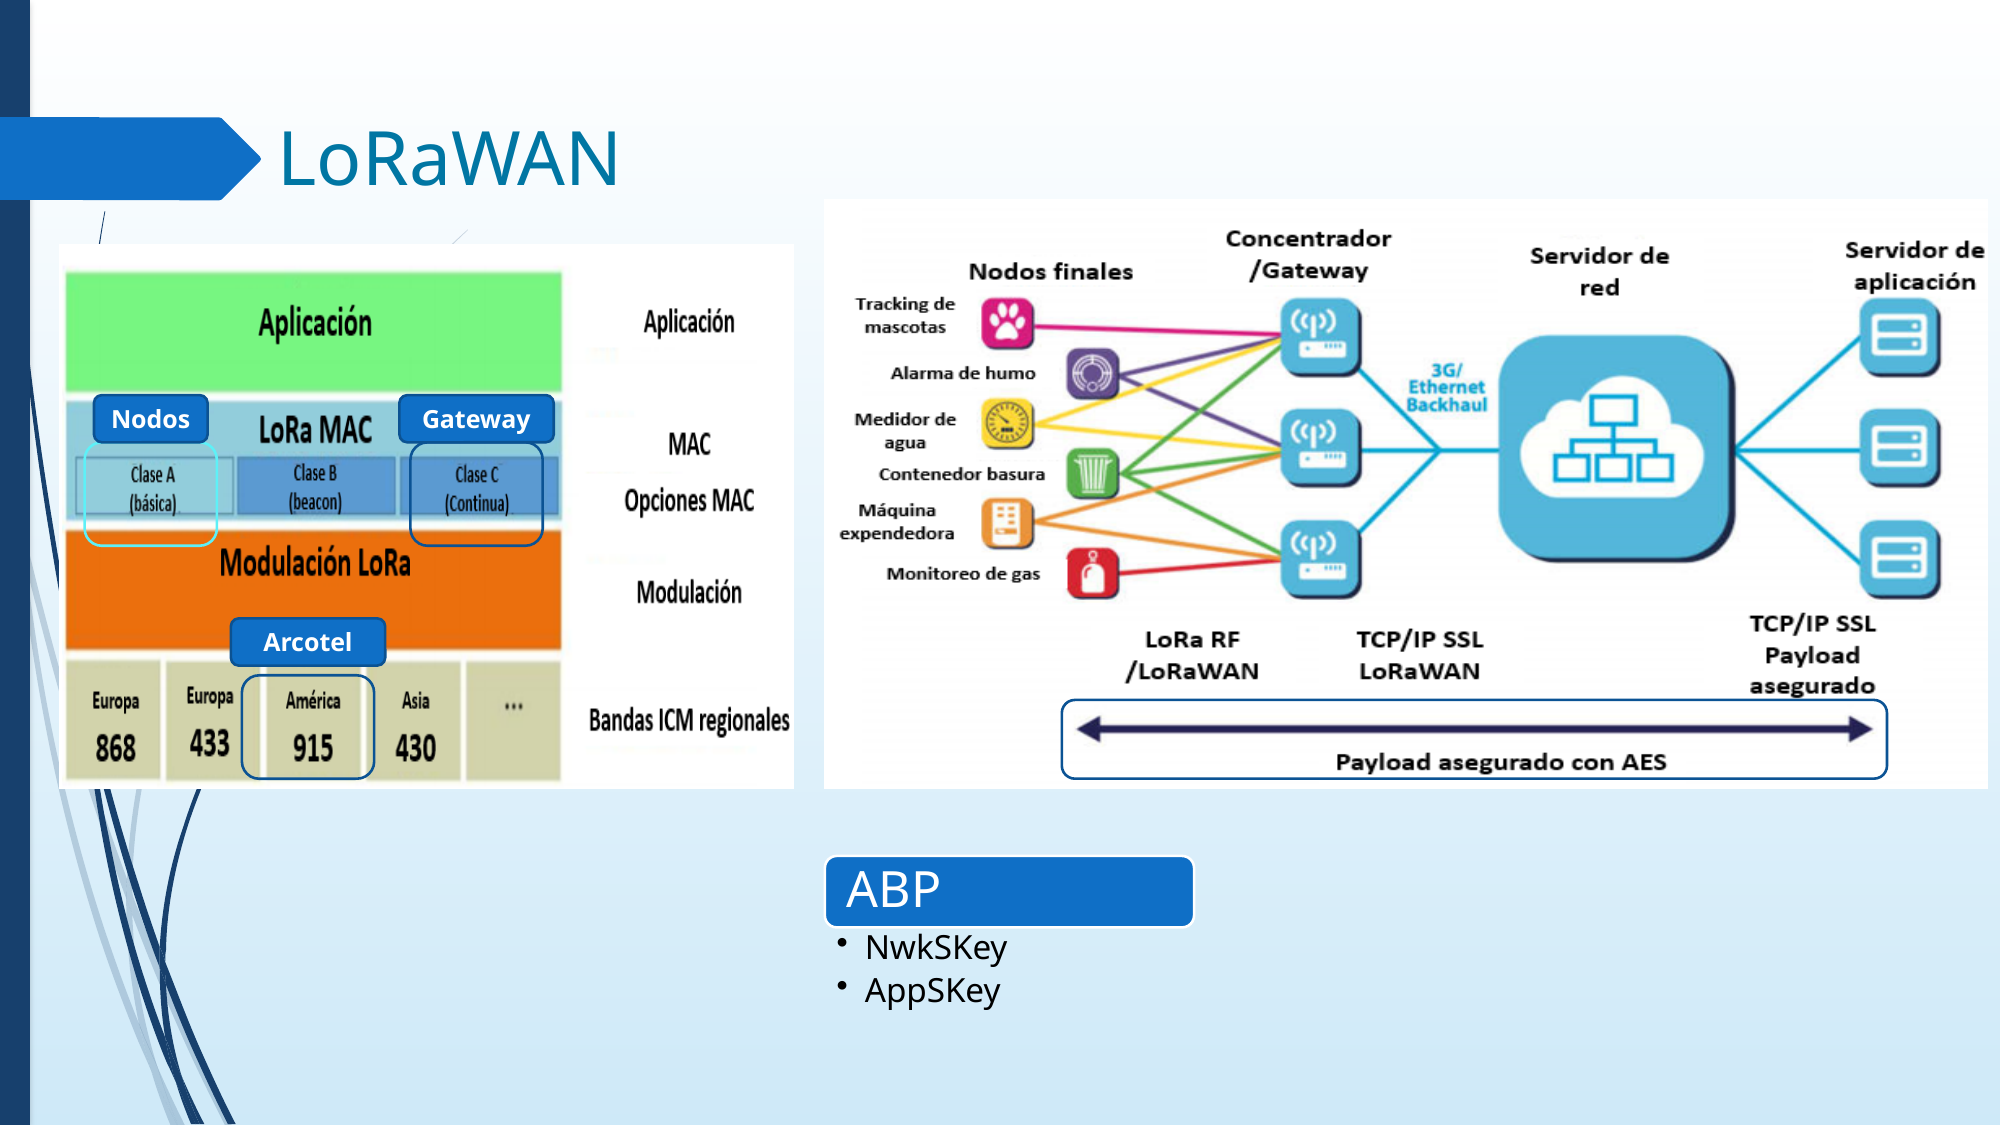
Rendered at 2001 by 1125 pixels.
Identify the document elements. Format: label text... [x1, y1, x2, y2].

title LoRaWAN [262, 102, 1673, 320]
picture [824, 199, 1988, 789]
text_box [824, 855, 1195, 995]
picture [58, 244, 794, 789]
